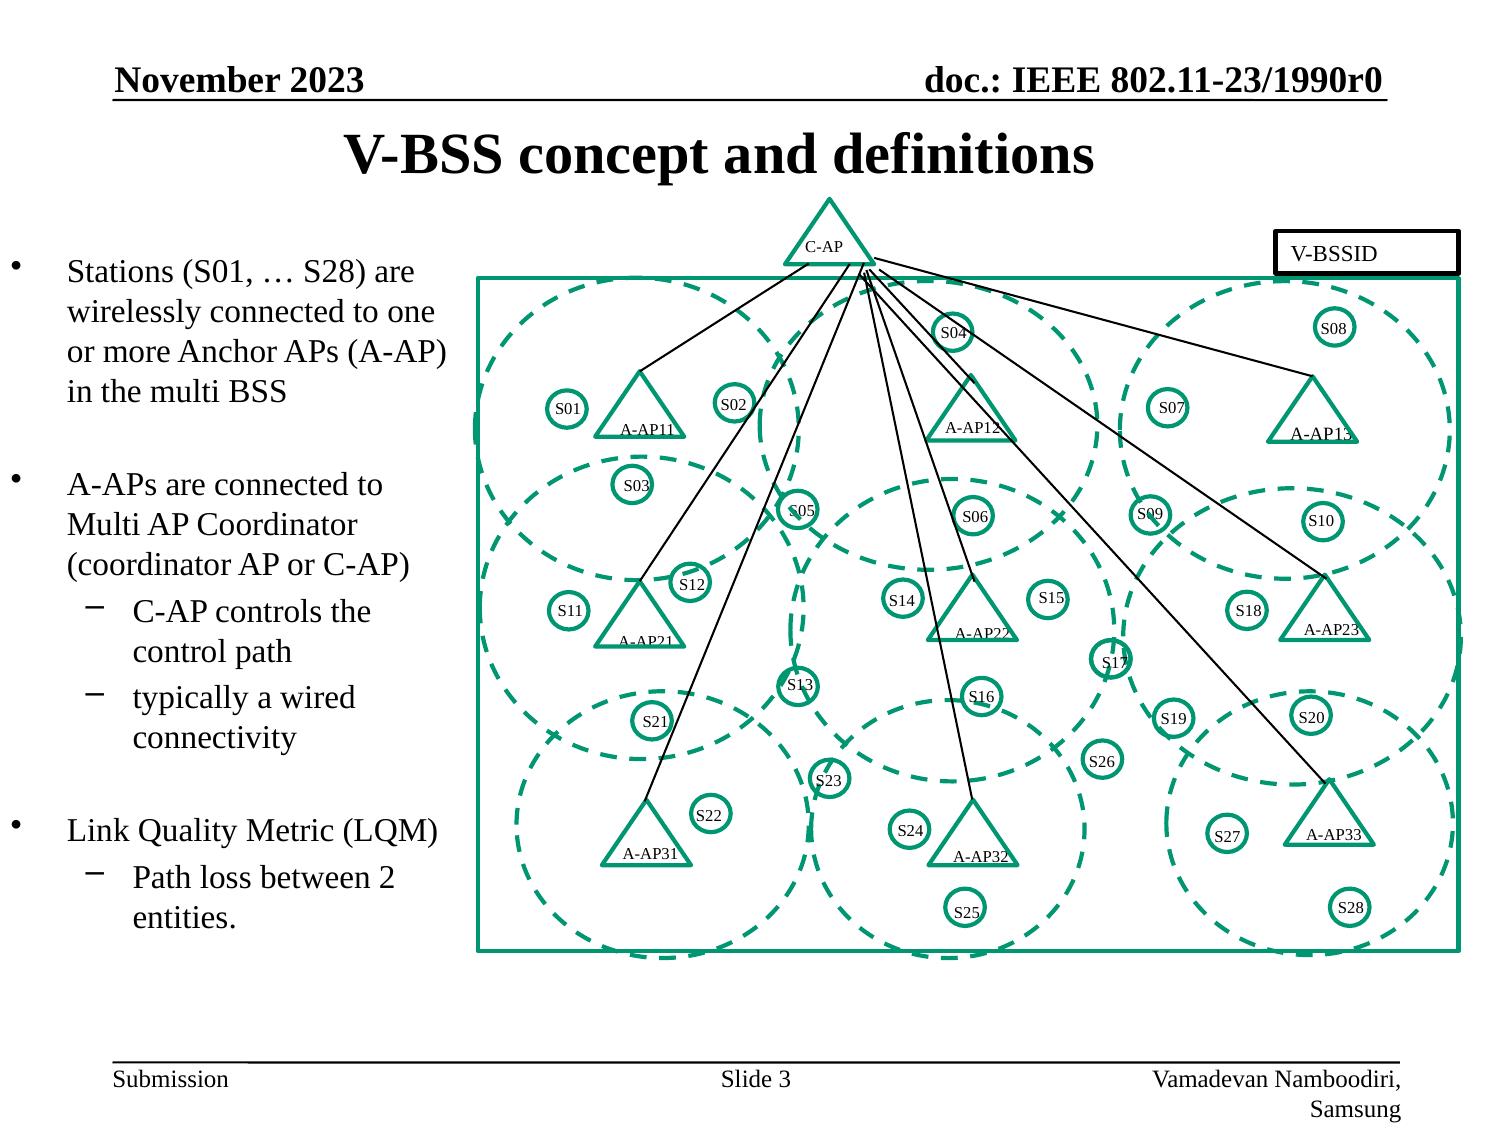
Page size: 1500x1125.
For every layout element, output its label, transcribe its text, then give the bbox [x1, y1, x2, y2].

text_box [858, 273, 1326, 784]
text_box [873, 257, 1313, 271]
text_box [863, 792, 973, 800]
title V-BSS concept and definitions [110, 117, 1387, 184]
footer Vamadevan Namboodiri, Samsung [1130, 1061, 1402, 1093]
text_box [807, 196, 852, 228]
text_box Stations (S01, … S28) are wirelessly connected to one or more Anchor APs (A-AP) in the multi BSS A-APs are connected to Multi AP Coordinator (coordinator AP or C-AP) C-AP controls the control path typically a wired connectivity Link Quality Metric (LQM) Path loss between 2 entities. [0, 242, 464, 986]
slide_number Slide 3 [712, 1061, 800, 1093]
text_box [474, 277, 1462, 959]
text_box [878, 269, 1327, 274]
text_box C-AP [790, 228, 895, 263]
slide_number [114, 54, 374, 101]
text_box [644, 262, 865, 802]
text_box V-BSSID [1275, 231, 1459, 274]
